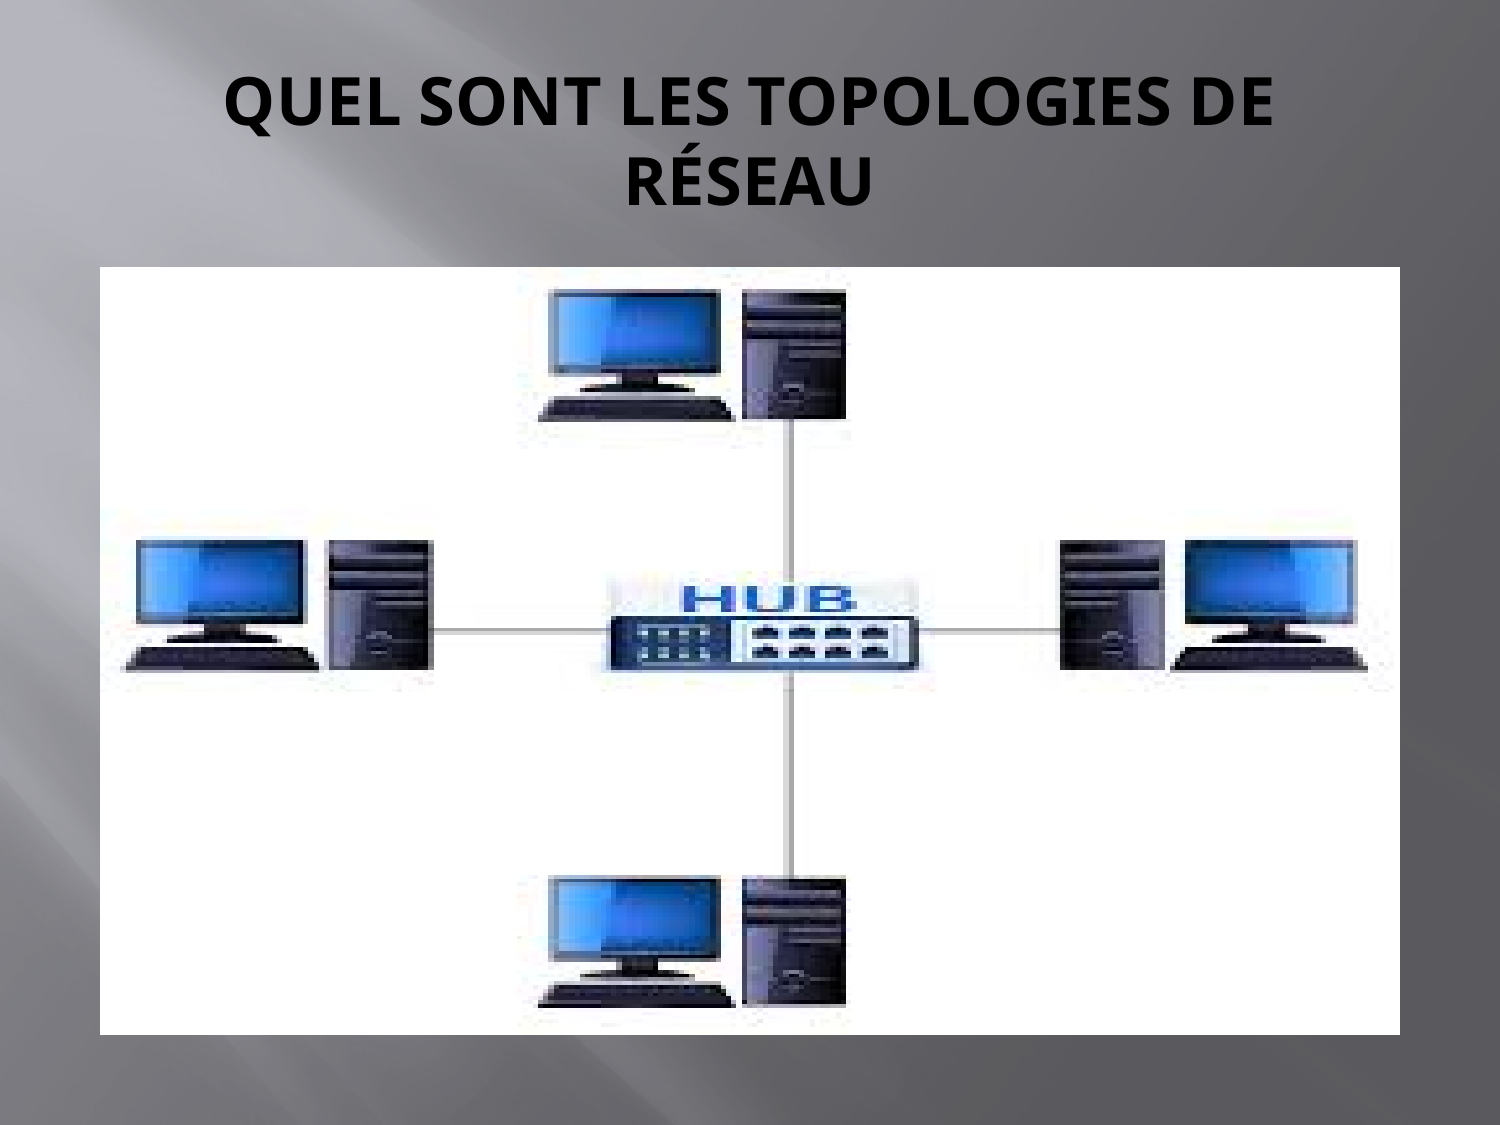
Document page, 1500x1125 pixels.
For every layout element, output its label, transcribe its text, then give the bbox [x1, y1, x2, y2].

title Quel sont les topologies de réseau [75, 45, 1425, 233]
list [100, 266, 1400, 1036]
